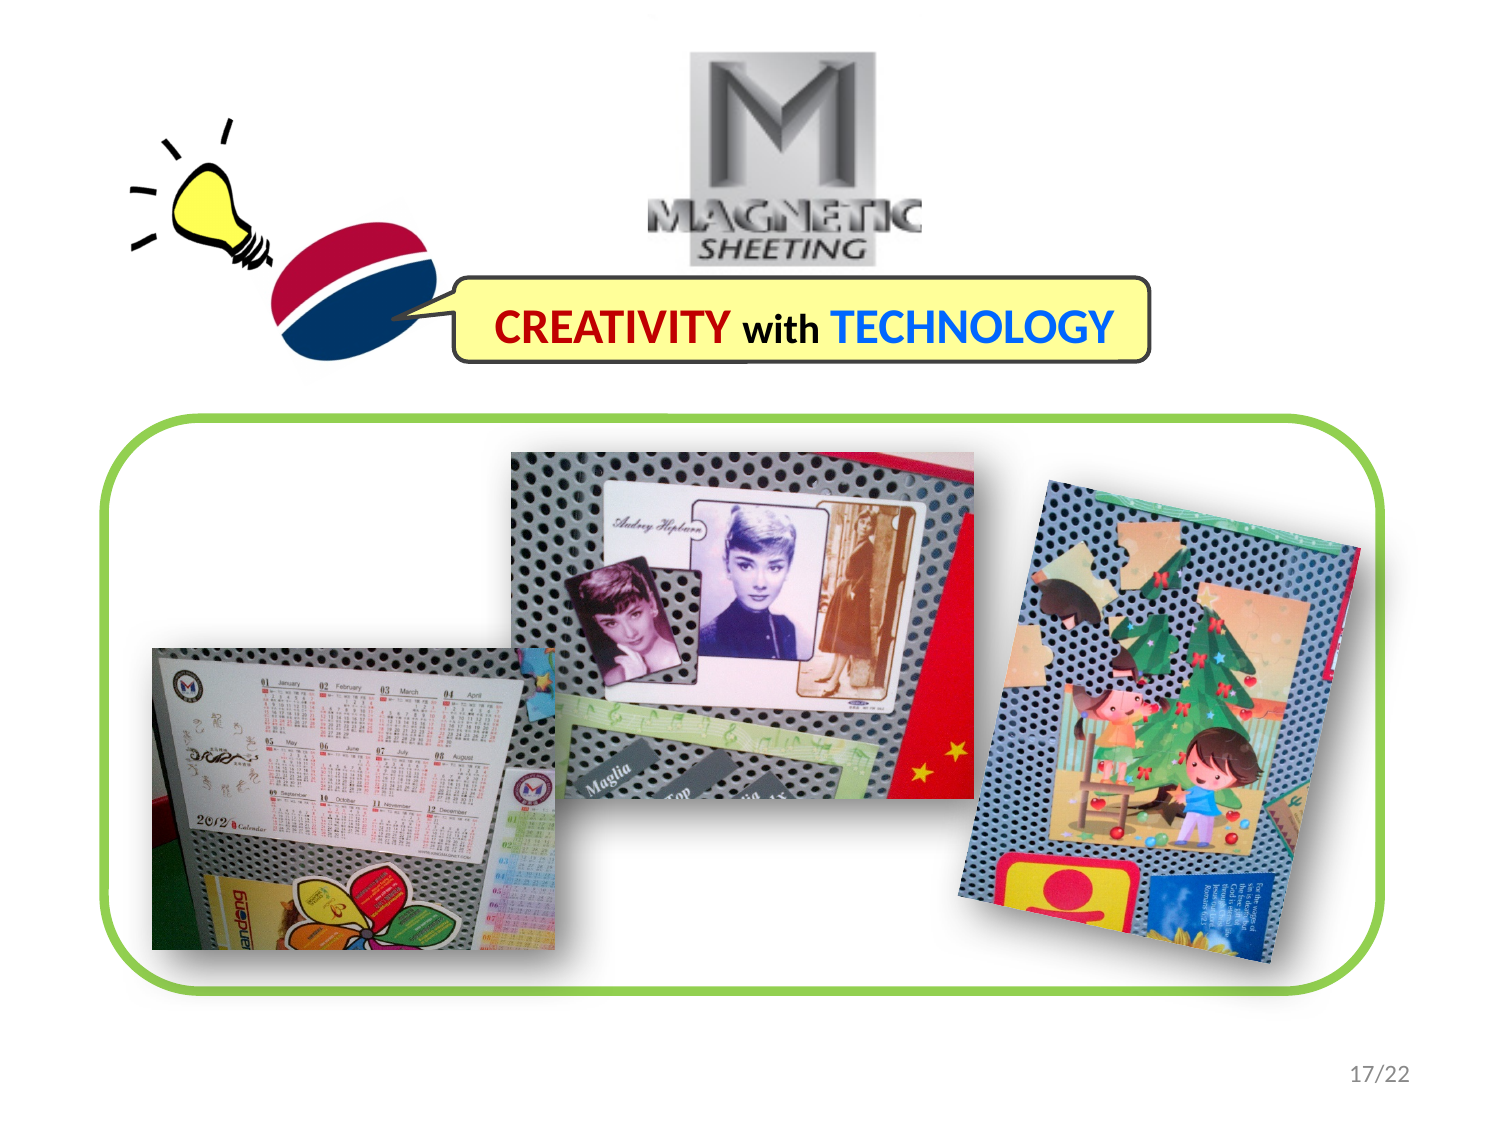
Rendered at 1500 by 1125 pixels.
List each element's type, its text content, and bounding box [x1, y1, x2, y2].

picture [647, 13, 922, 313]
text_box [444, 275, 642, 354]
text_box [101, 416, 1383, 981]
picture [101, 94, 448, 385]
text_box [927, 275, 1151, 286]
text_box CREATIVITY with TECHNOLOGY [453, 286, 1156, 361]
slide_number 17/22 [1074, 1042, 1425, 1103]
picture [152, 452, 1372, 964]
text_box [568, 847, 1201, 994]
text_box [1304, 687, 1383, 992]
